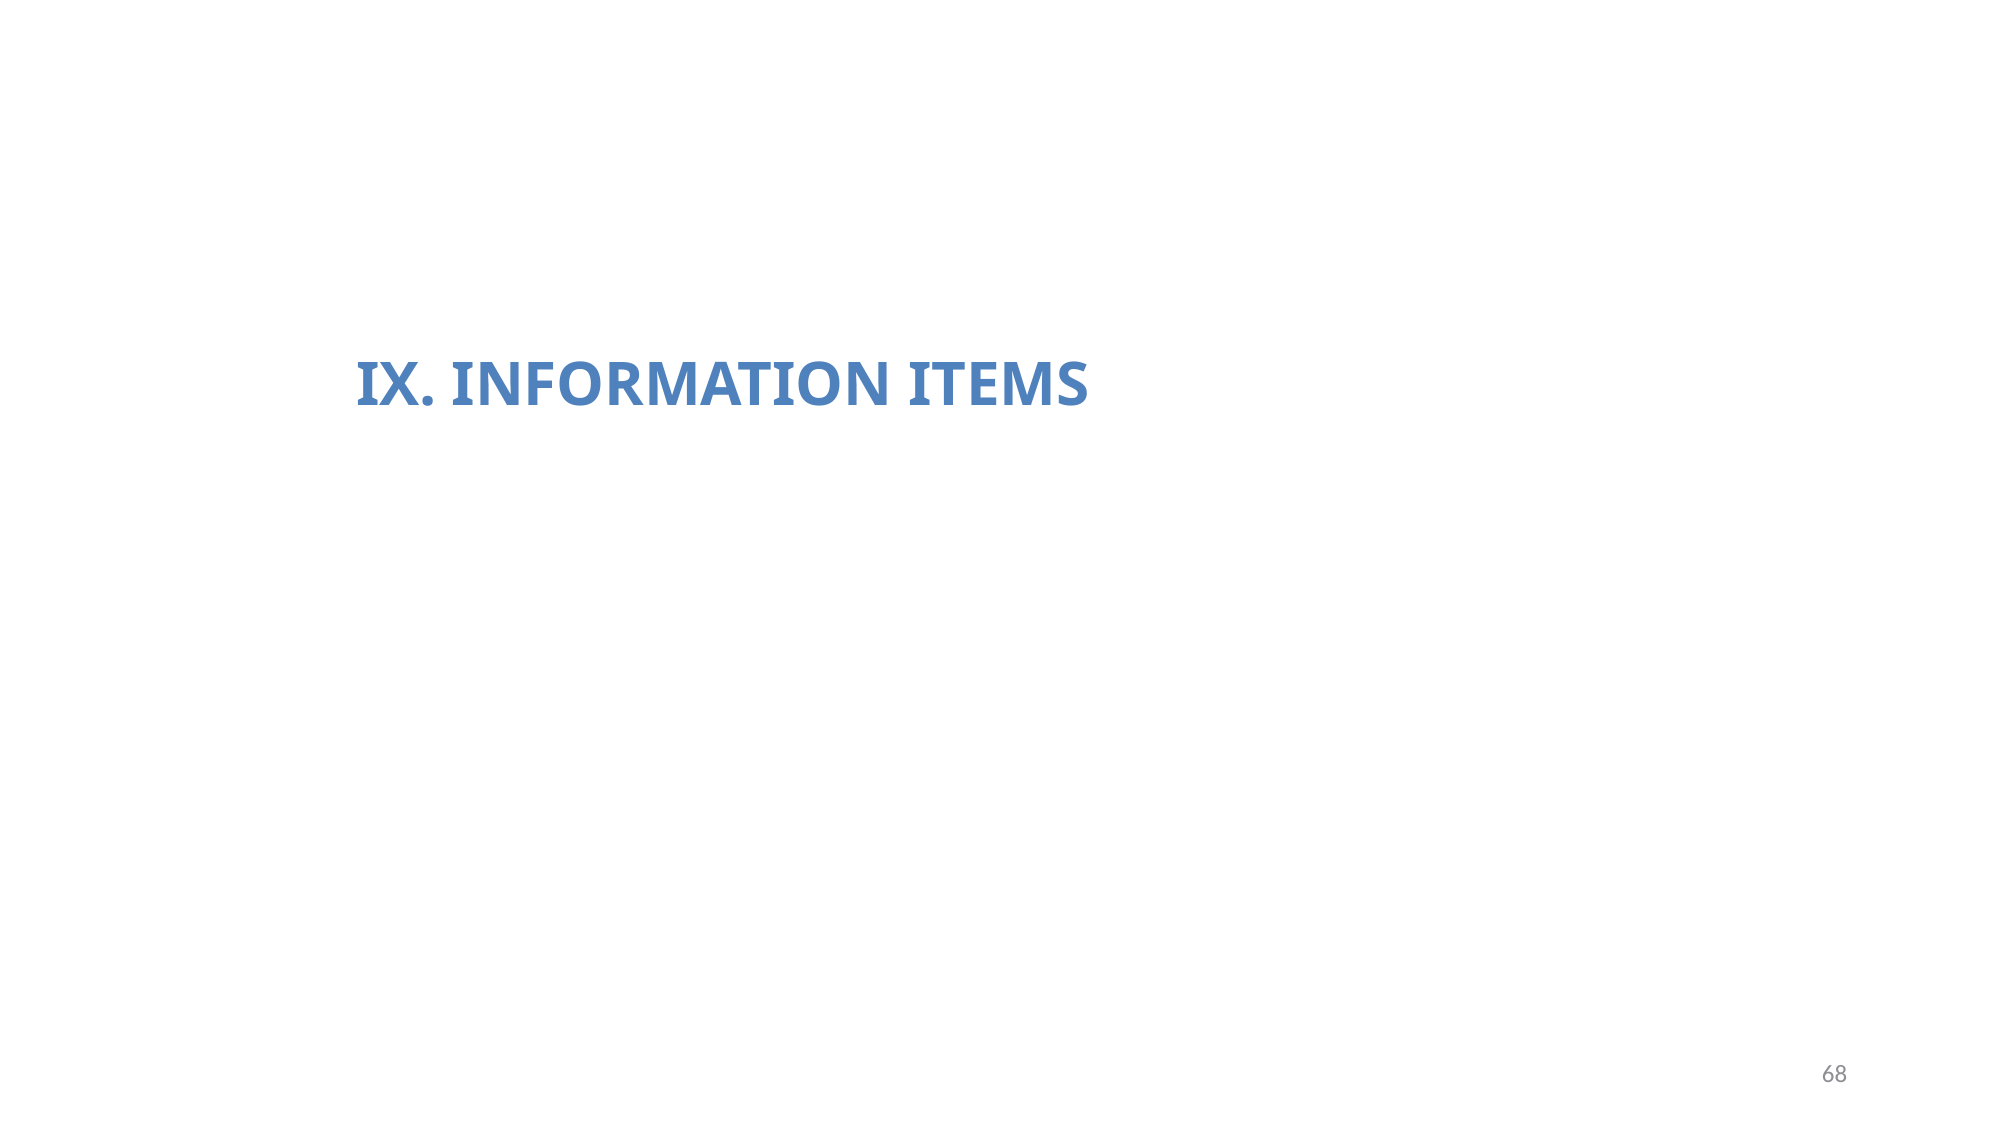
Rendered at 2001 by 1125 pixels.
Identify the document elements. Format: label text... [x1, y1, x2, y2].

slide_number 68 [1412, 1042, 1863, 1103]
title IX. INFORMATION ITEMS [341, 287, 1829, 475]
text_box [375, 324, 1675, 570]
